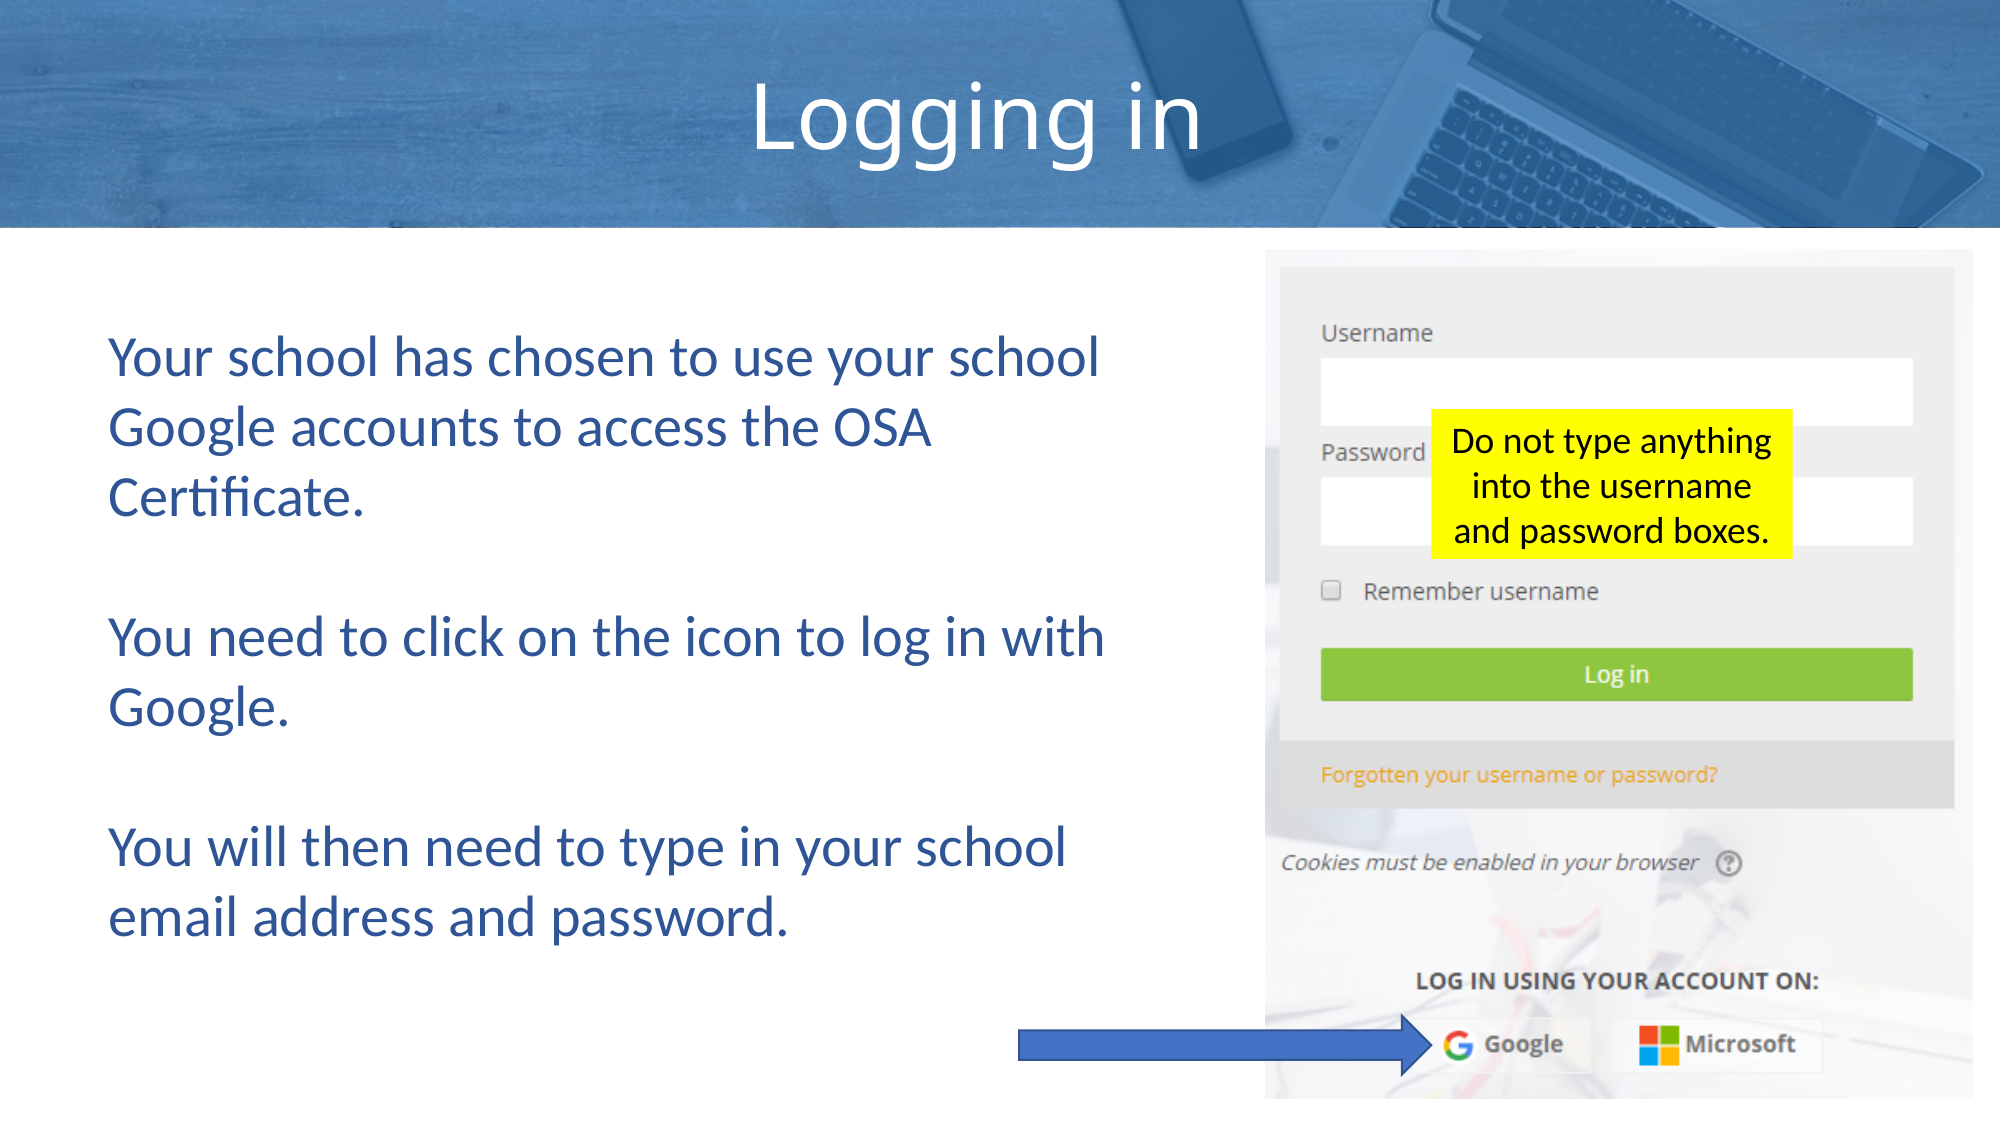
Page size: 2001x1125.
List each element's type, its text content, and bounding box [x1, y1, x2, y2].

picture [1265, 249, 1973, 1099]
text_box [1018, 1029, 1265, 1061]
picture [0, 0, 2000, 228]
text_box Your school has chosen to use your school Google accounts to access the OSA Certificate. You need to click on the icon to log in with Google. You will then need to type in your school email address and password. [93, 310, 1142, 956]
